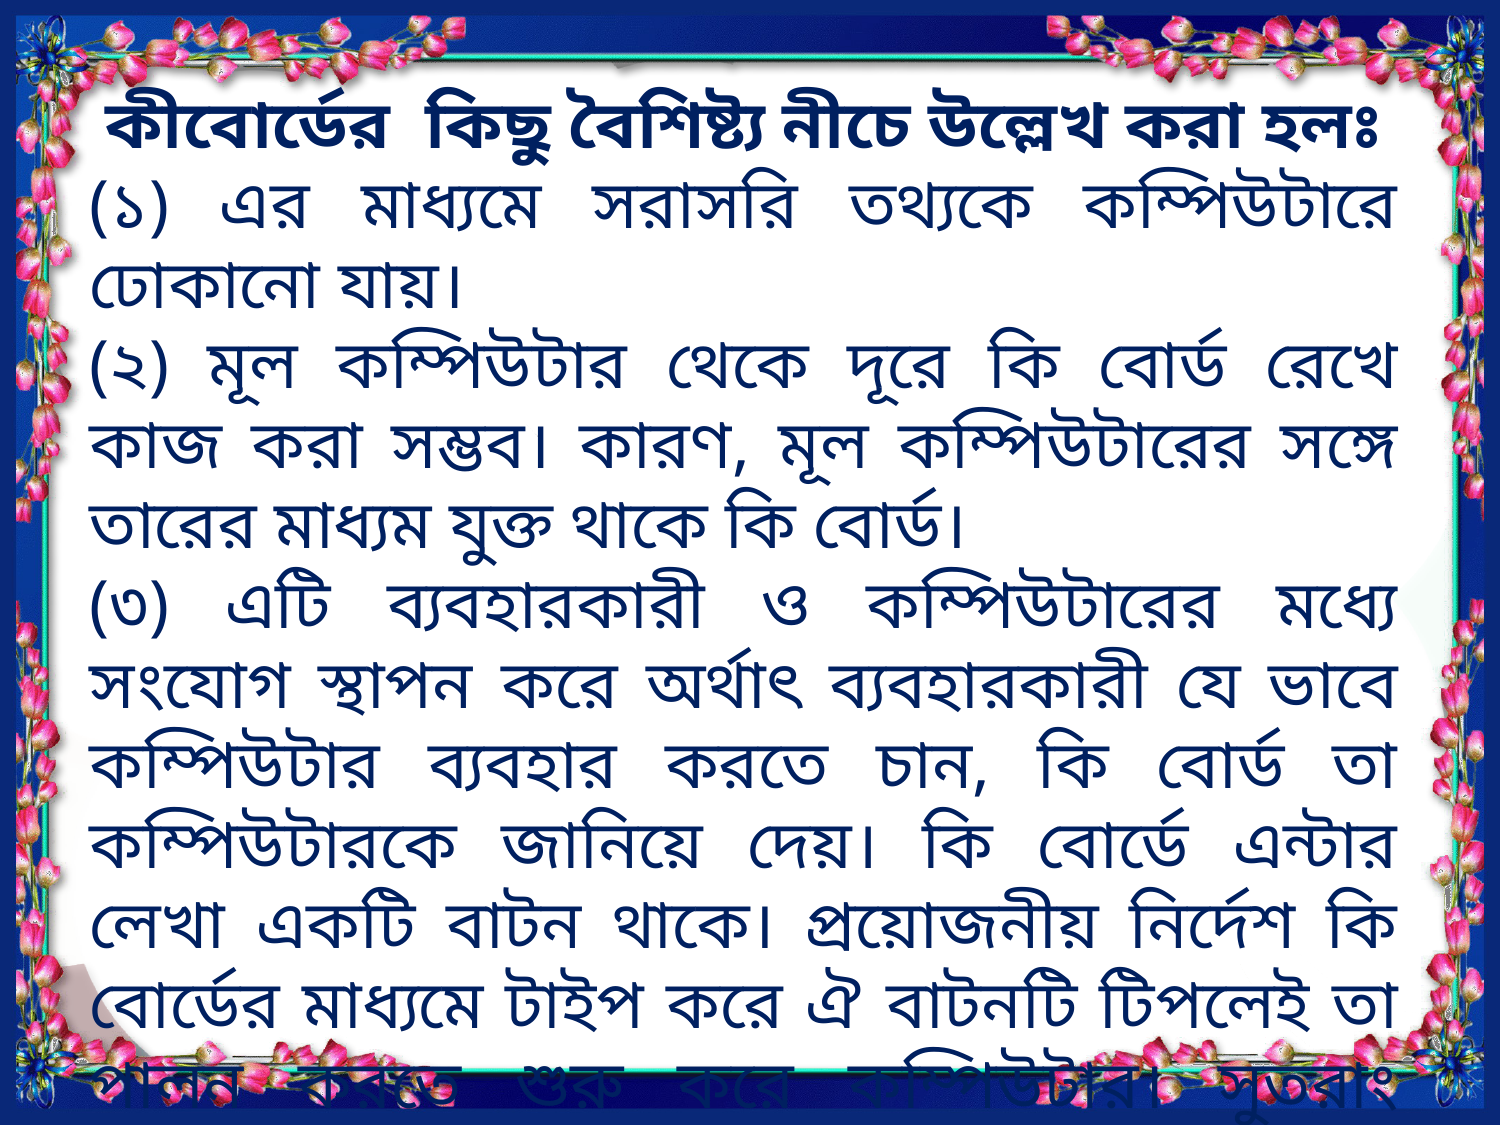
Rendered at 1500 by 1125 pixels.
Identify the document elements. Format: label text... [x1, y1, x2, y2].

text_box কীবোর্ডের কিছু বৈশিষ্ট্য নীচে উল্লেখ করা হলঃ (১) এর মাধ্যমে সরাসরি তথ্যকে কম্পিউটারে ঢোকানো যায়। (২) মূল কম্পিউটার থেকে দূরে কি বোর্ড রেখে কাজ করা সম্ভব। কারণ, মূল কম্পিউটারের সঙ্গে তারের মাধ্যম যুক্ত থাকে কি বোর্ড। (৩) এটি ব্যবহারকারী ও কম্পিউটারের মধ্যে সংযোগ স্থাপন করে অর্থাৎ ব্যবহারকারী যে ভাবে কম্পিউটার ব্যবহার করতে চান, কি বোর্ড তা কম্পিউটারকে জানিয়ে দেয়। কি বোর্ডে এন্টার লেখা একটি বাটন থাকে। প্রয়োজনীয় নির্দেশ কি বোর্ডের মাধ্যমে টাইপ করে ঐ বাটনটি টিপলেই তা পালন করতে শুরু করে কম্পিউটার। সুতরাং ব্যবহারকারী ও কম্পিউটারের মধ্যে ক্রিয়া প্রতিক্রিয়ার মাধ্যম হলো কি বোর্ড। [74, 74, 1413, 1125]
picture [0, 0, 1500, 1125]
